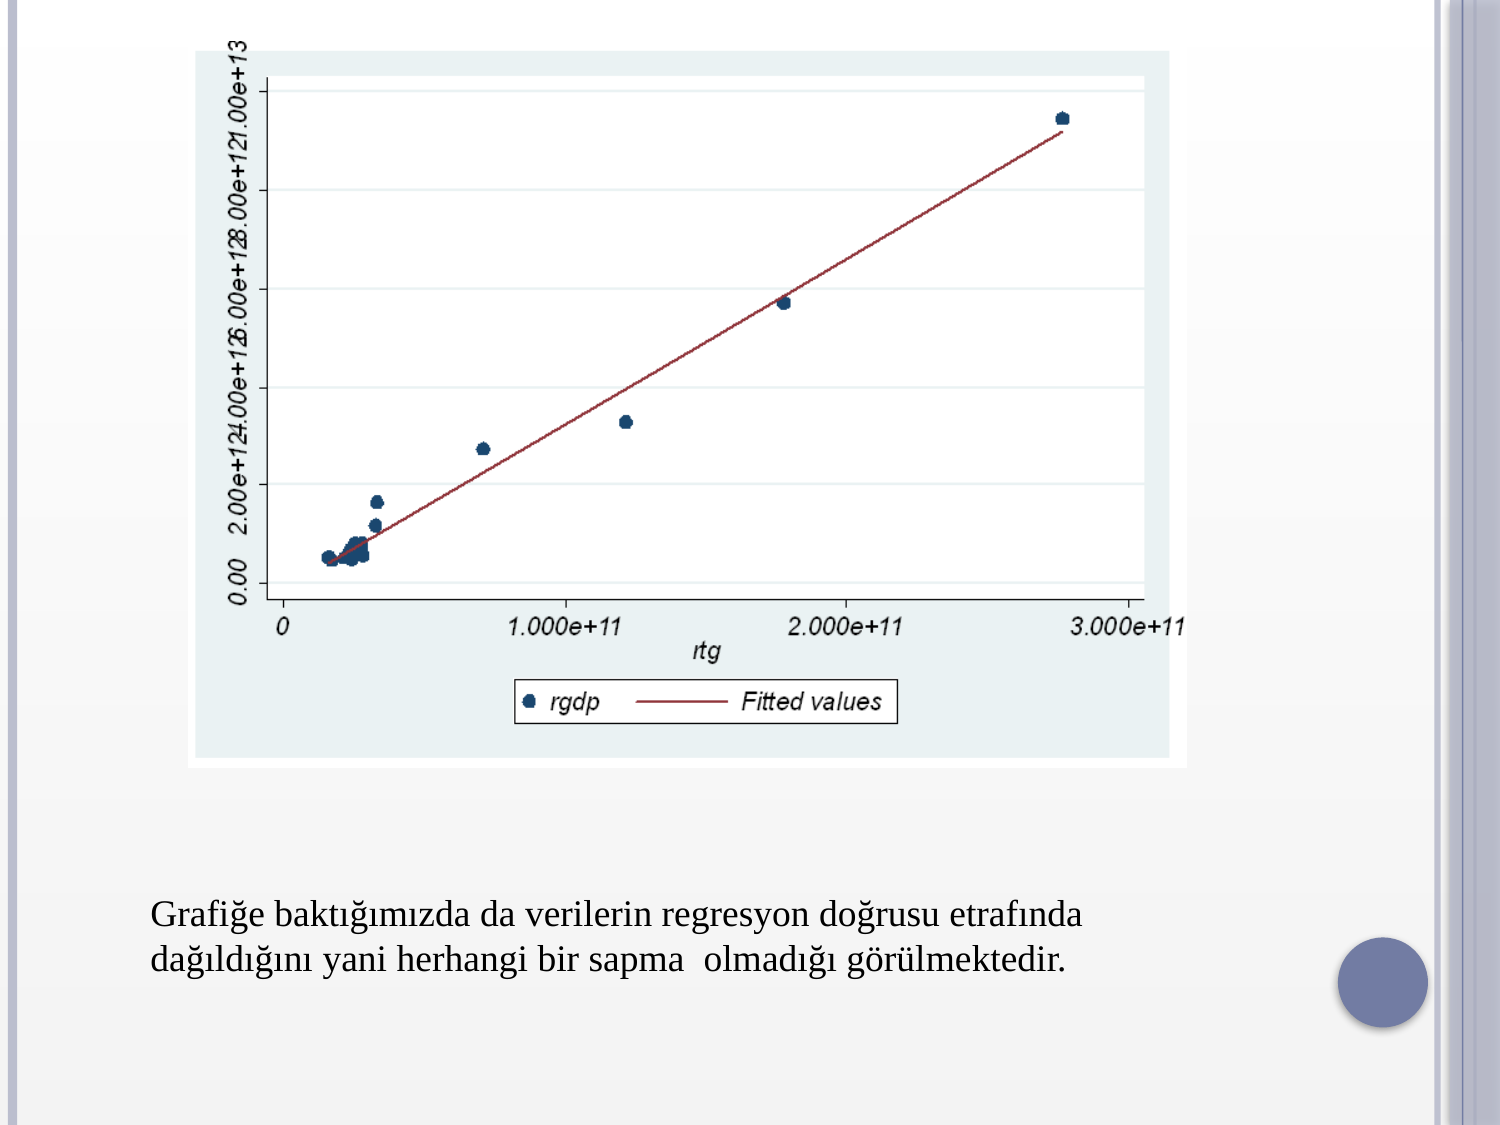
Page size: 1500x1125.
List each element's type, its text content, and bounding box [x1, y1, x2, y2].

text_box Grafiğe baktığımızda da verilerin regresyon doğrusu etrafında dağıldığını yani herhangi bir sapma olmadığı görülmektedir. [135, 881, 1105, 987]
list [187, 41, 1188, 769]
